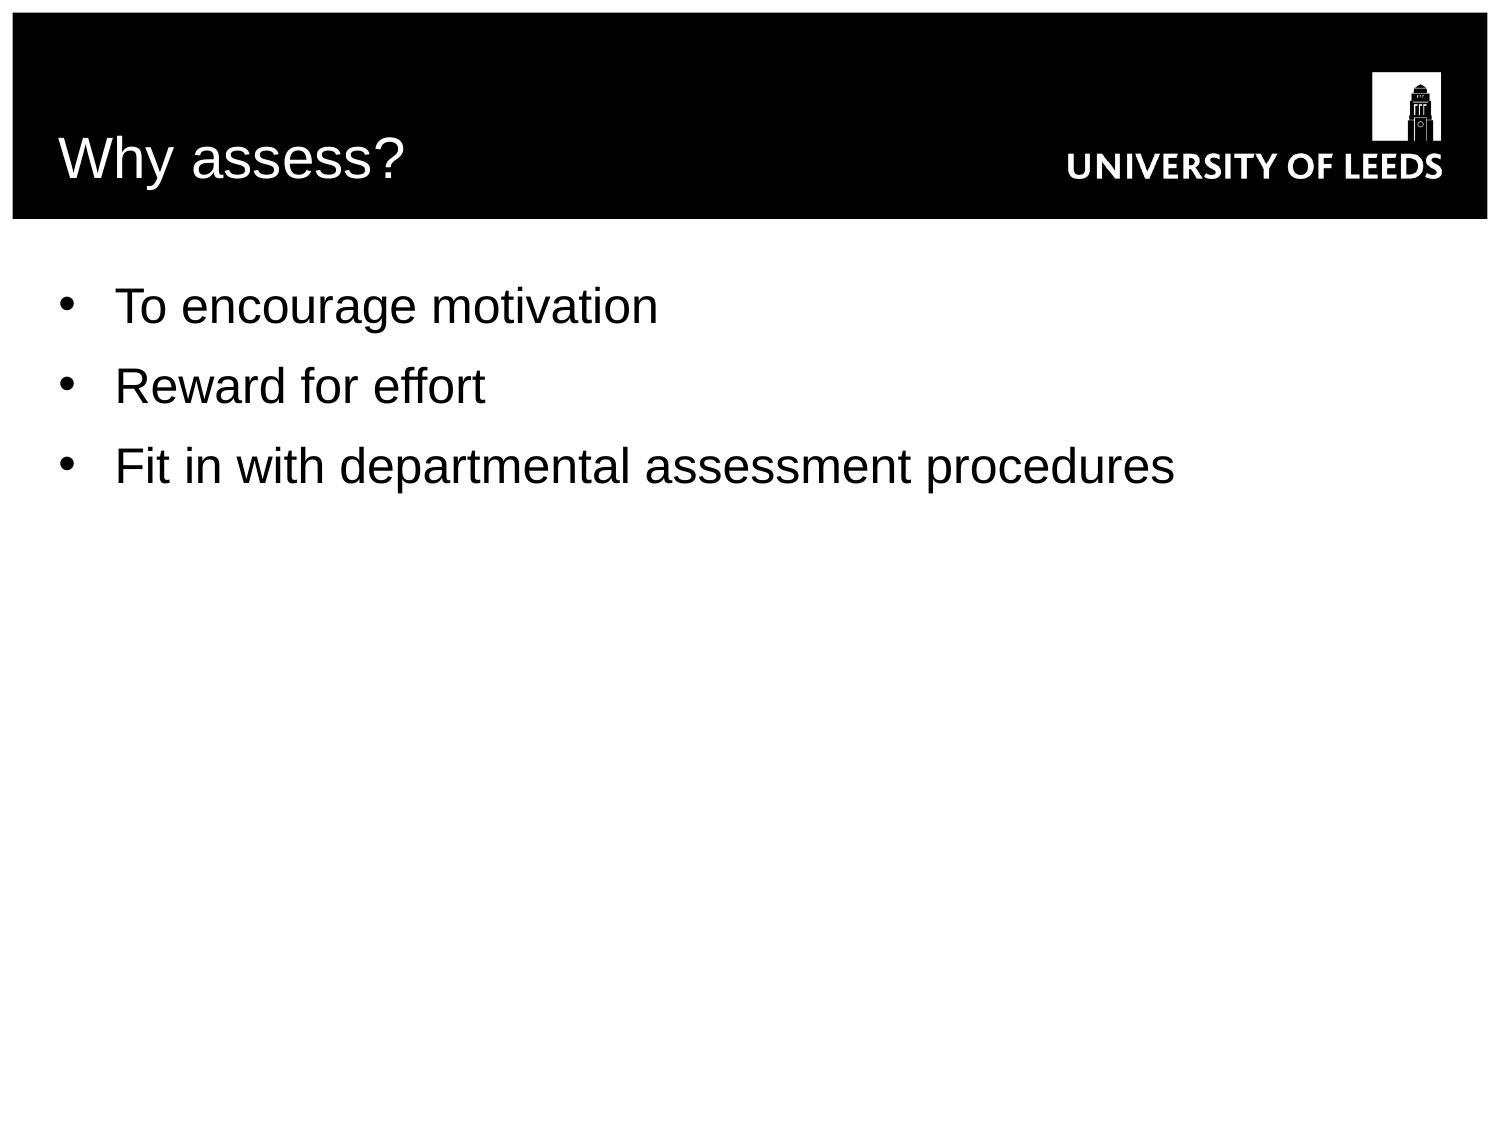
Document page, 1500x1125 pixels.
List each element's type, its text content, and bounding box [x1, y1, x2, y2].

list To encourage motivation Reward for effort Fit in with departmental assessment procedures [58, 273, 1442, 987]
title Why assess? [58, 69, 859, 191]
picture [1068, 72, 1442, 179]
